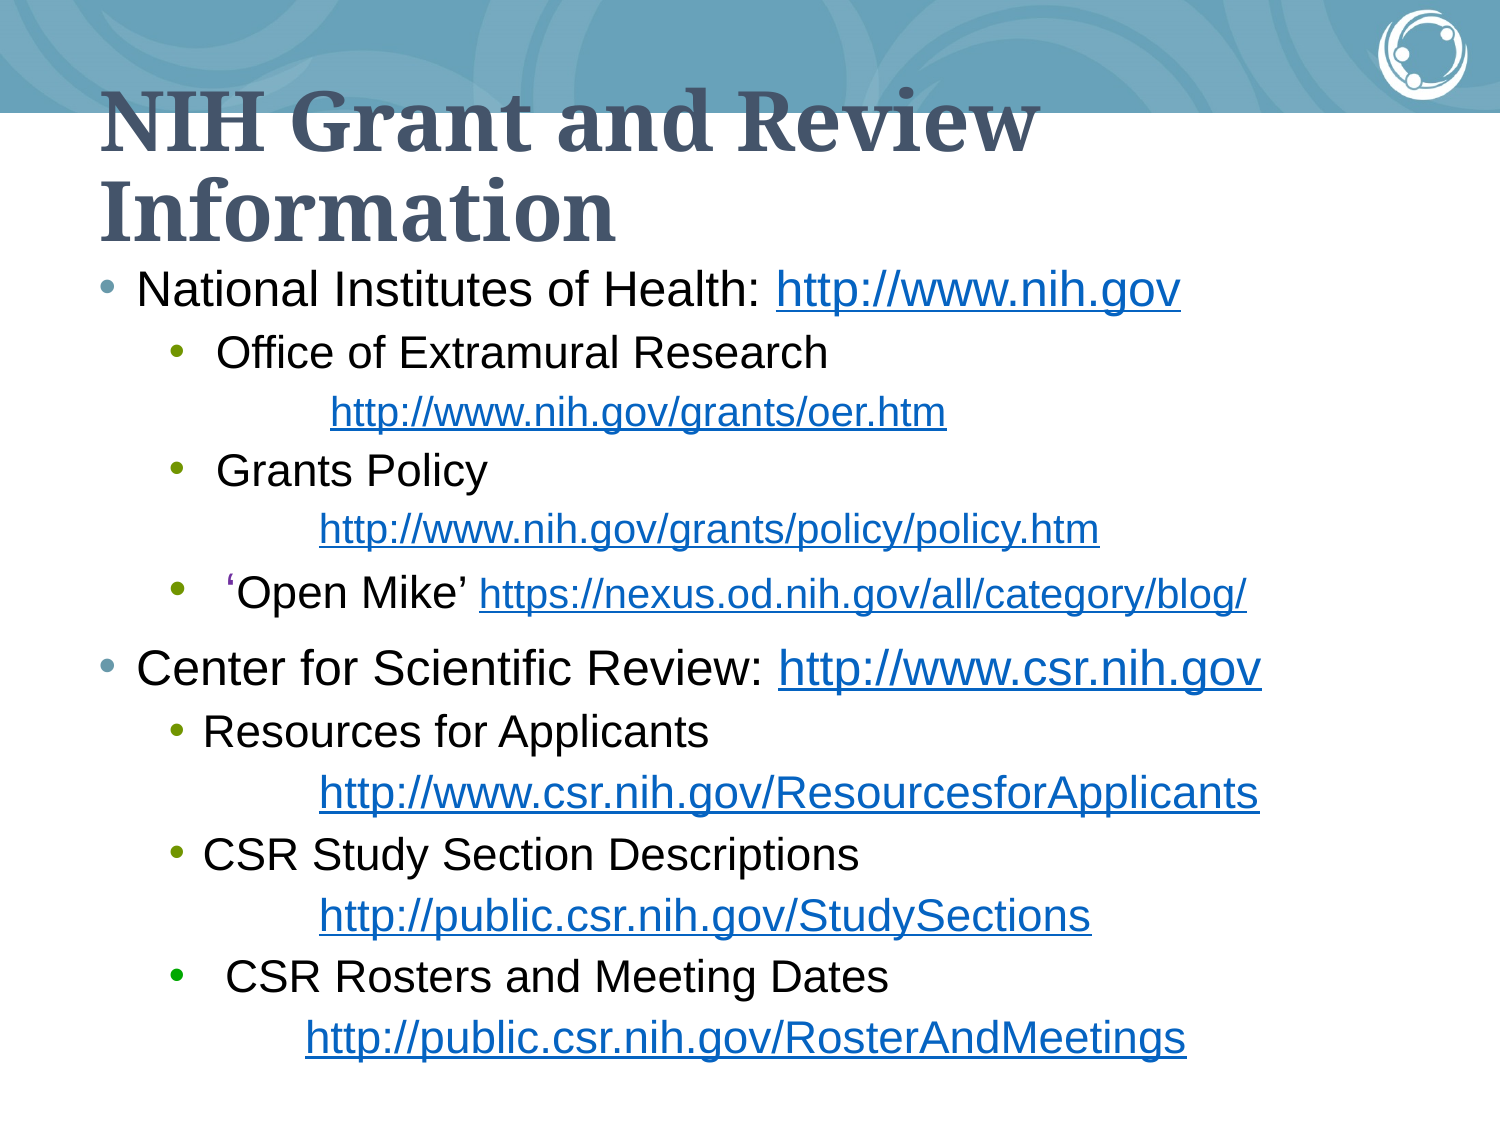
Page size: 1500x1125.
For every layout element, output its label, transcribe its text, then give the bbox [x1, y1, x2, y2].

list National Institutes of Health: http://www.nih.gov Office of Extramural Research http://www.nih.gov/grants/oer.htm Grants Policy http://www.nih.gov/grants/policy/policy.htm ‘Open Mike’ https://nexus.od.nih.gov/all/category/blog/ Center for Scientific Review: http://www.csr.nih.gov Resources for Applicants http://www.csr.nih.gov/ResourcesforApplicants CSR Study Section Descriptions http://public.csr.nih.gov/StudySections CSR Rosters and Meeting Dates http://public.csr.nih.gov/RosterAndMeetings [84, 249, 1436, 1087]
picture [0, 0, 1500, 113]
title NIH Grant and Review Information [84, 118, 1416, 220]
